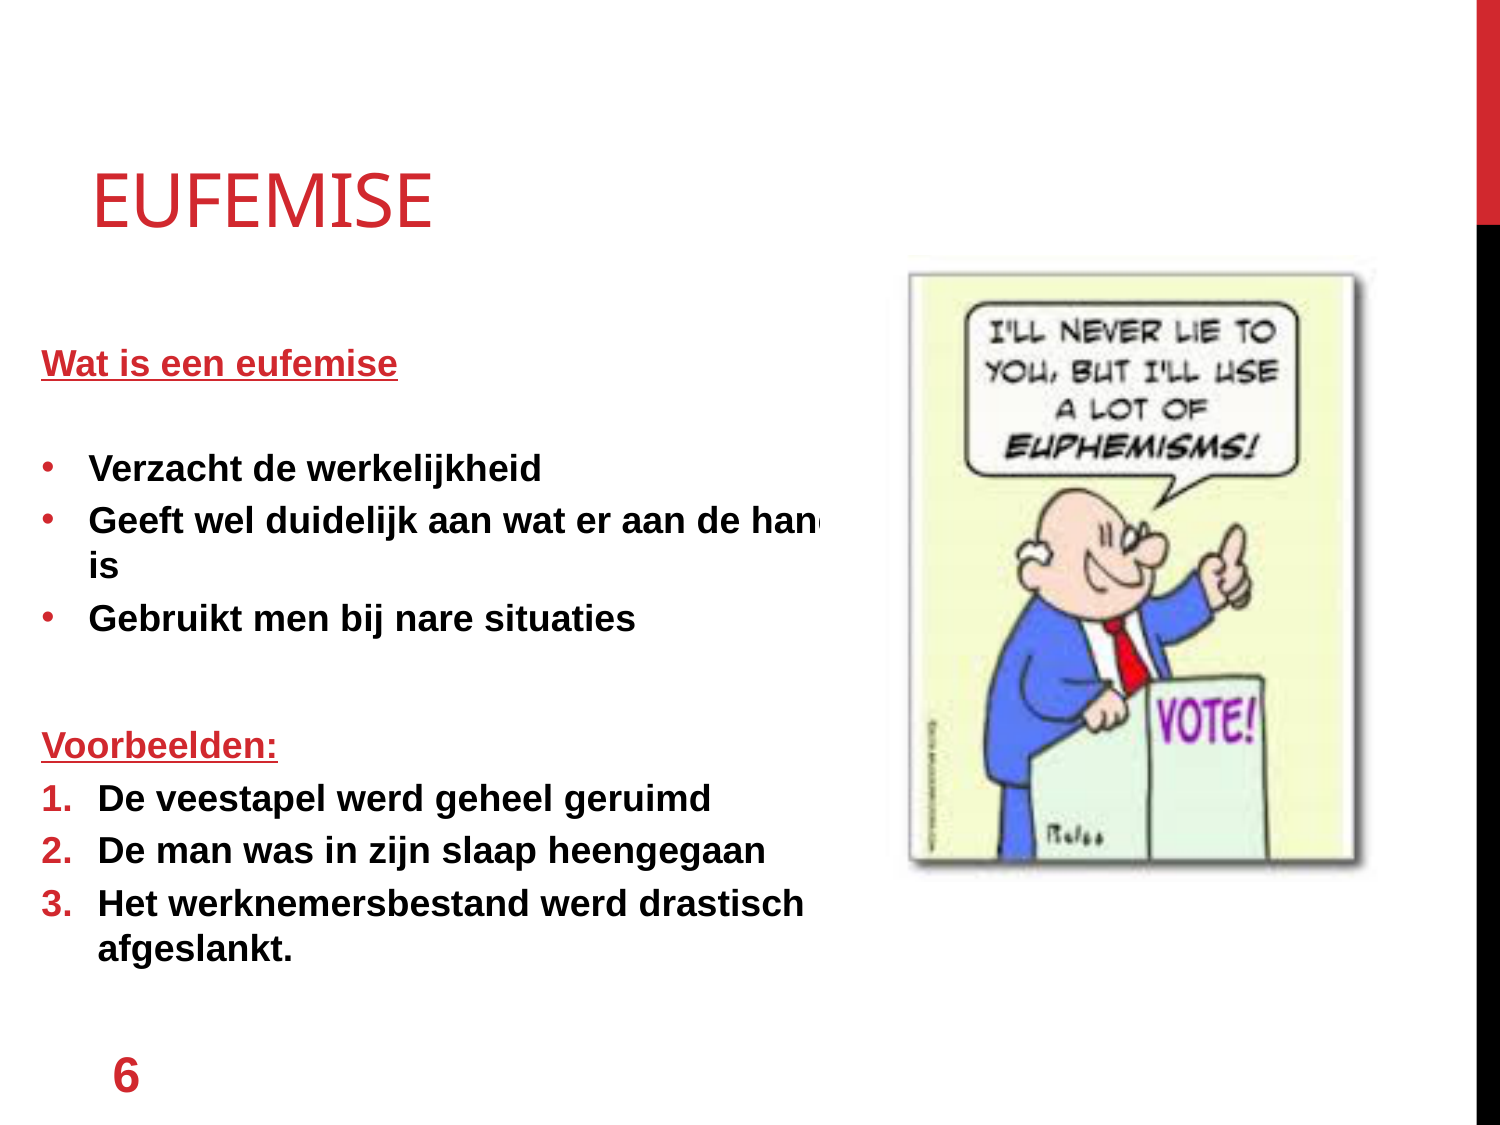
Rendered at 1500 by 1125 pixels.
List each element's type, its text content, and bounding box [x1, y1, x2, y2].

picture [820, 254, 1448, 882]
slide_number 6 [112, 1058, 160, 1088]
title eufemise [75, 25, 1025, 250]
list Wat is een eufemise Verzacht de werkelijkheid Geeft wel duidelijk aan wat er aan de hand is Gebruikt men bij nare situaties Voorbeelden: De veestapel werd geheel geruimd De man was in zijn slaap heengegaan Het werknemersbestand werd drastisch afgeslankt. [17, 278, 862, 1000]
